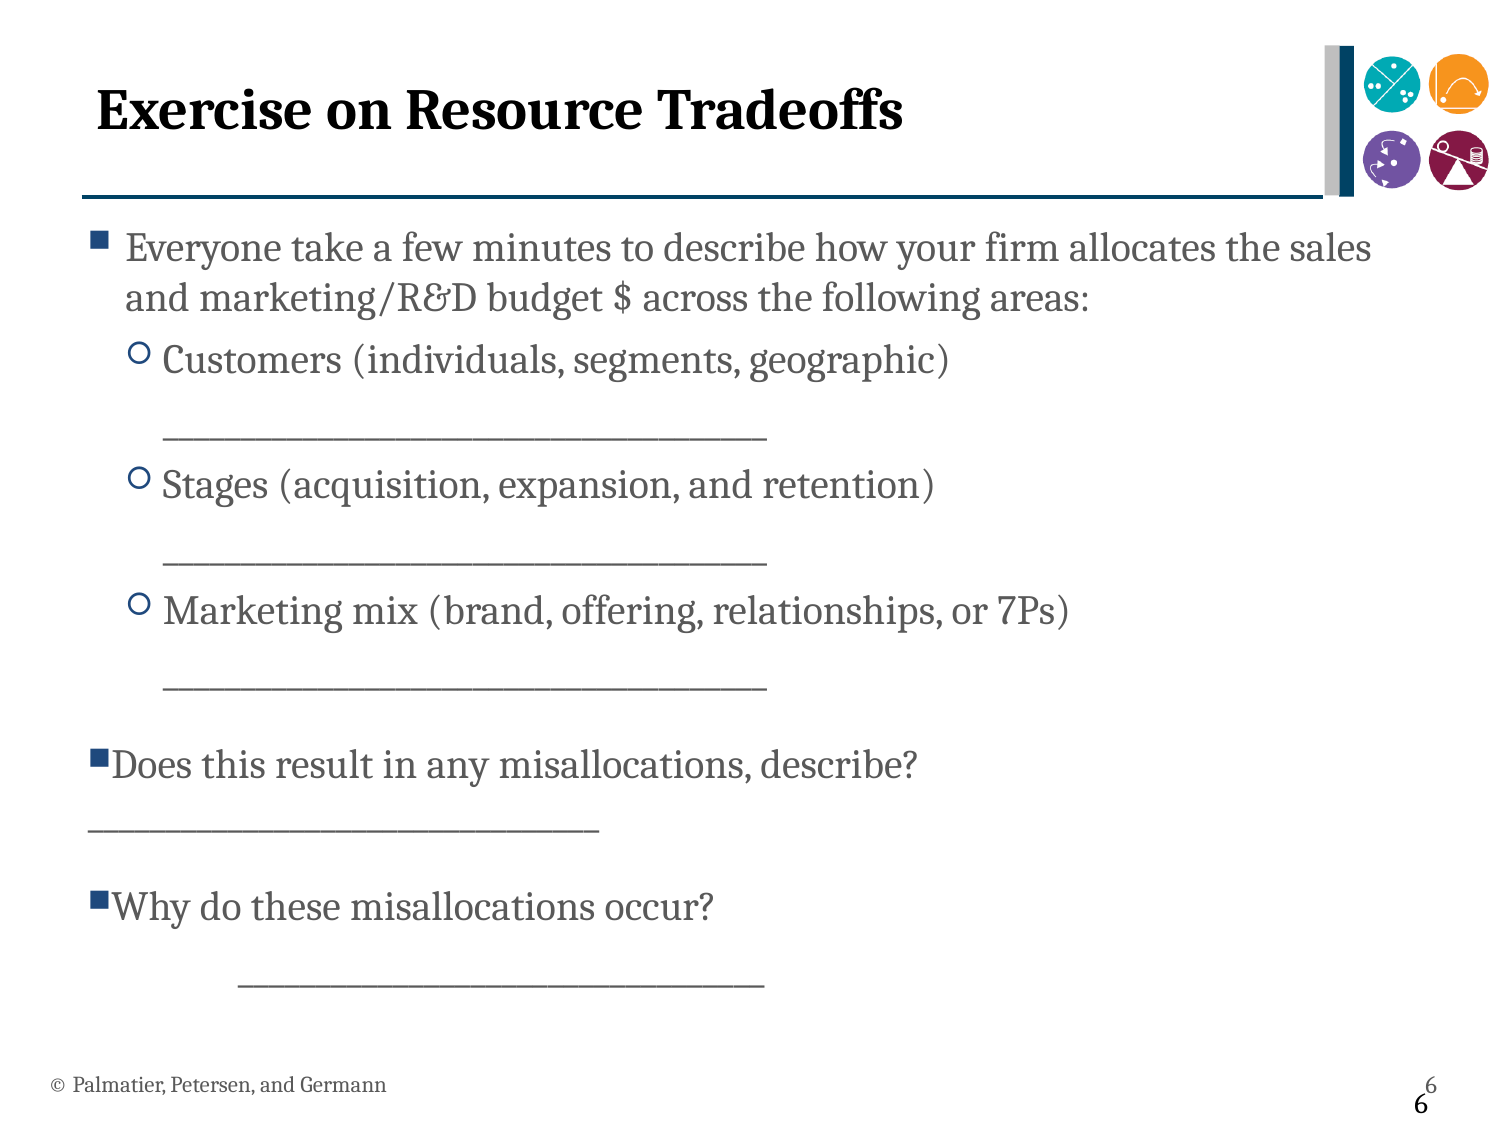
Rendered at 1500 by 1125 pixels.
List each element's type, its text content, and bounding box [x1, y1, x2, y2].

slide_number 6 [1337, 1079, 1444, 1125]
picture [1357, 123, 1497, 194]
slide_number 6 [1361, 1053, 1453, 1114]
footer © Palmatier, Petersen, and Germann [33, 1053, 1038, 1114]
picture [1357, 45, 1496, 118]
title Exercise on Resource Tradeoffs [81, 63, 1322, 196]
list Everyone take a few minutes to describe how your firm allocates the sales and marketing/R&D budget $ across the following areas: Customers (individuals, segments, geographic) _______________________________________ Stages (acquisition, expansion, and retention) _______________________________________ Marketing mix (brand, offering, relationships, or 7Ps) _______________________________________ Does this result in any misallocations, describe? _________________________________ Why do these misallocations occur? __________________________________ [72, 211, 1448, 1045]
